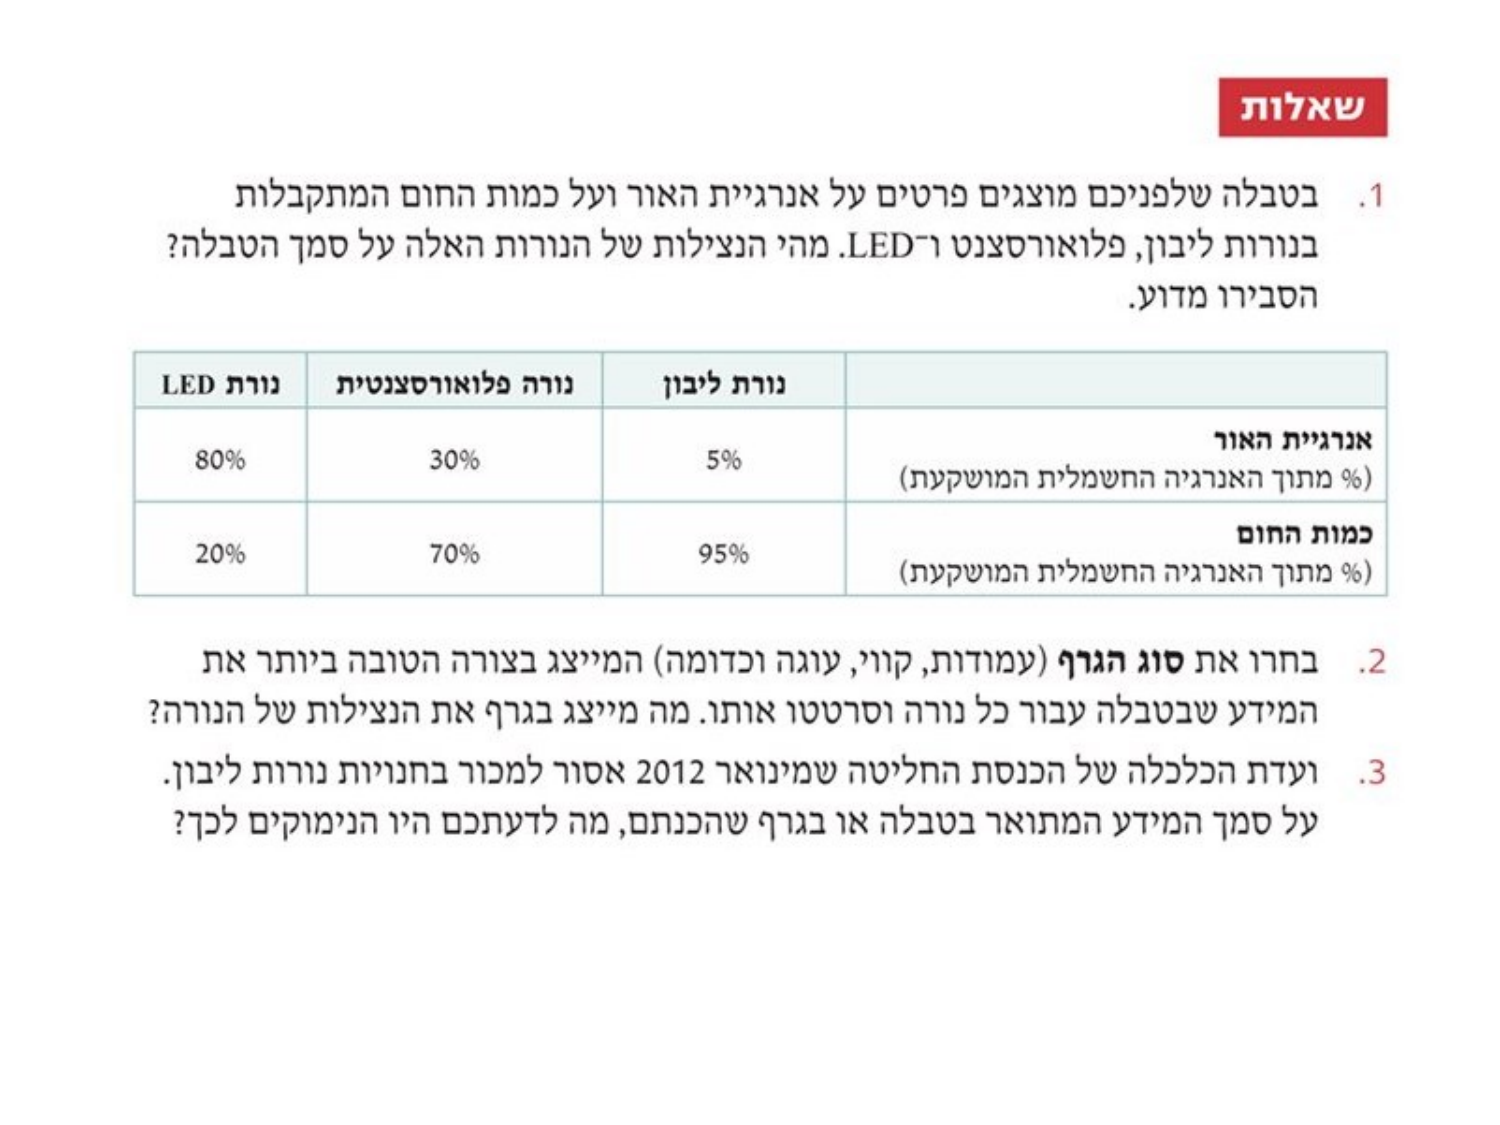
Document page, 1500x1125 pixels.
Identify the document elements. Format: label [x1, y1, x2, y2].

picture [111, 54, 1405, 859]
